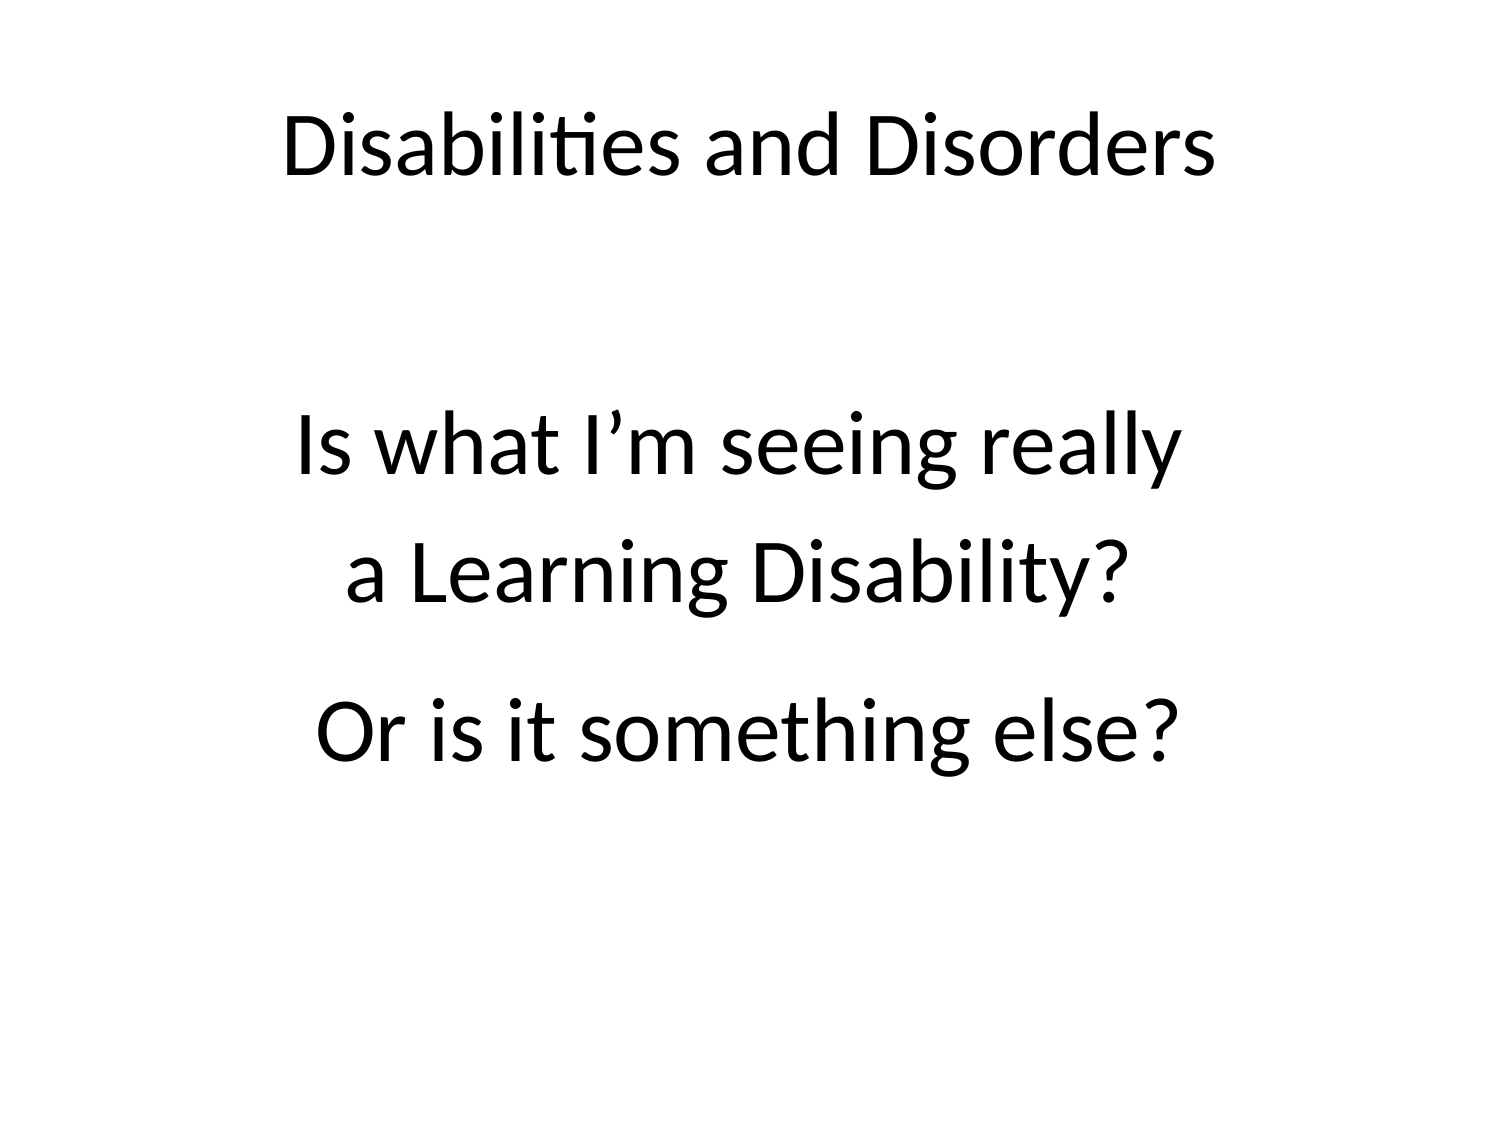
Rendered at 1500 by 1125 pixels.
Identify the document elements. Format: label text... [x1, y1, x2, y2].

title Disabilities and Disorders [75, 45, 1425, 233]
list Is what I’m seeing really a Learning Disability? Or is it something else? [75, 375, 1425, 1005]
